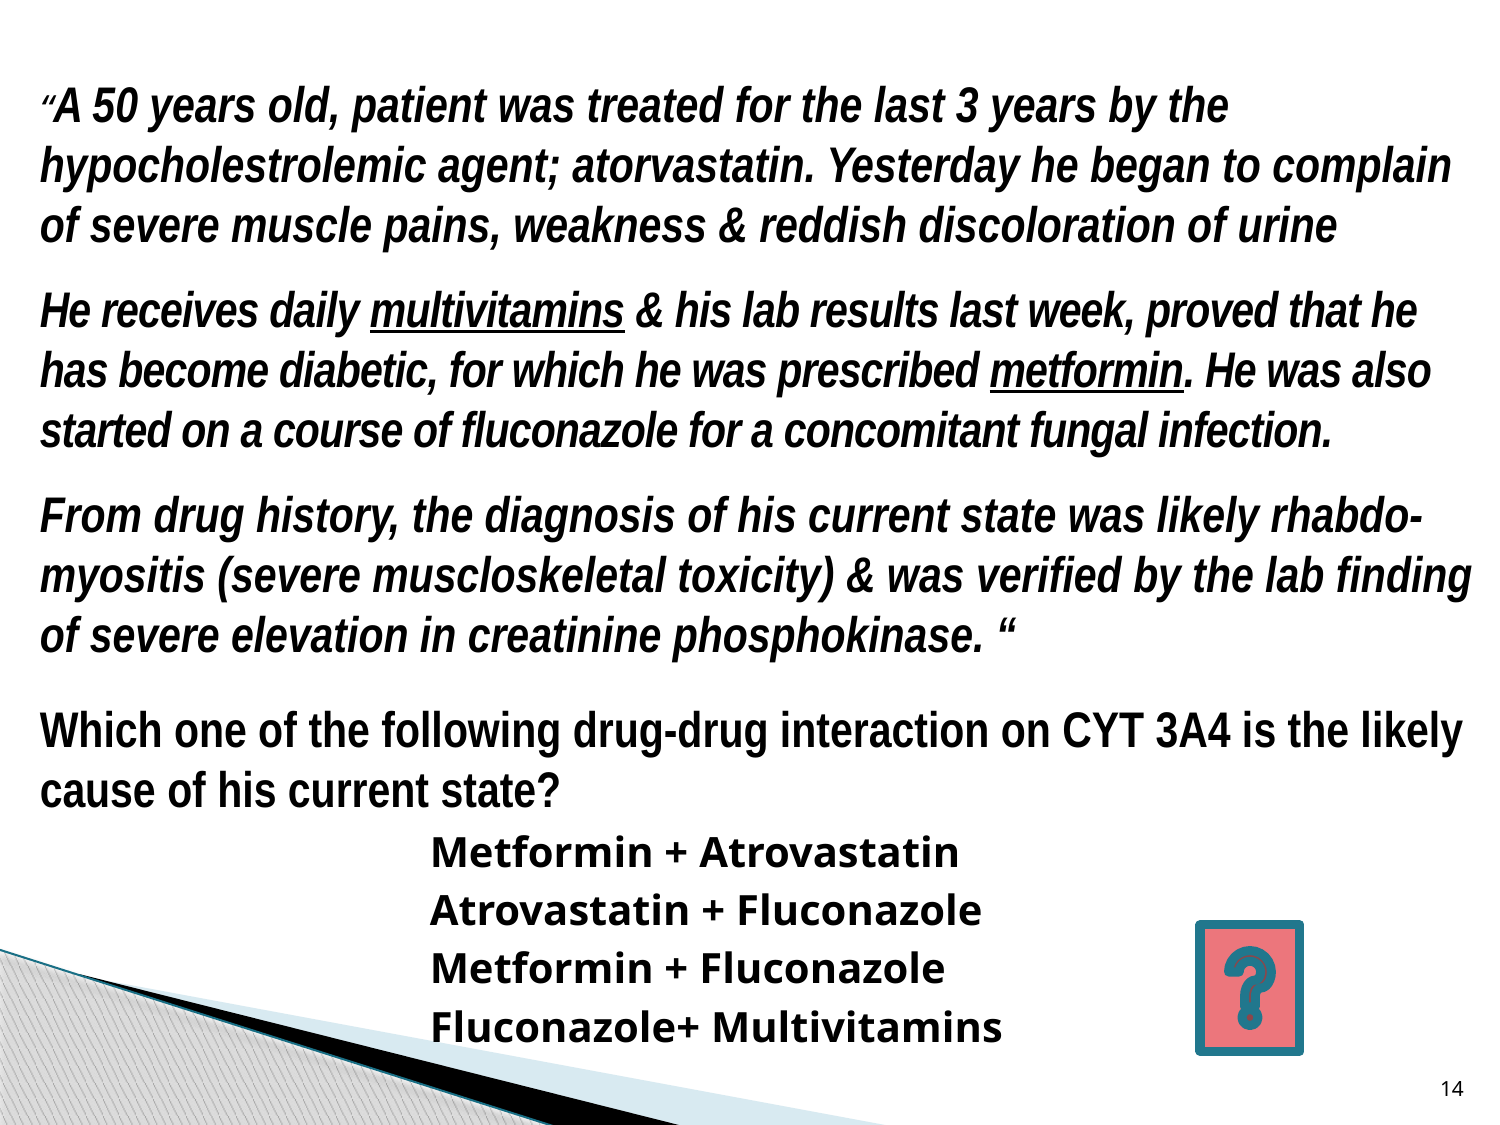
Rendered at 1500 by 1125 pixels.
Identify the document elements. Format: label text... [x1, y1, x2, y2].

text_box [1195, 920, 1304, 1056]
slide_number 14 [1418, 1051, 1479, 1112]
text_box “A 50 years old, patient was treated for the last 3 years by the hypocholestrolemic agent; atorvastatin. Yesterday he began to complain of severe muscle pains, weakness & reddish discoloration of urine He receives daily multivitamins & his lab results last week, proved that he has become diabetic, for which he was prescribed metformin. He was also started on a course of fluconazole for a concomitant fungal infection. From drug history, the diagnosis of his current state was likely rhabdo-myositis (severe muscloskeletal toxicity) & was verified by the lab finding of severe elevation in creatinine phosphokinase. “ Which one of the following drug-drug interaction on CYT 3A4 is the likely cause of his current state? Metformin + Atrovastatin Atrovastatin + Fluconazole Metformin + Fluconazole Fluconazole+ Multivitamins [24, 64, 1500, 1103]
